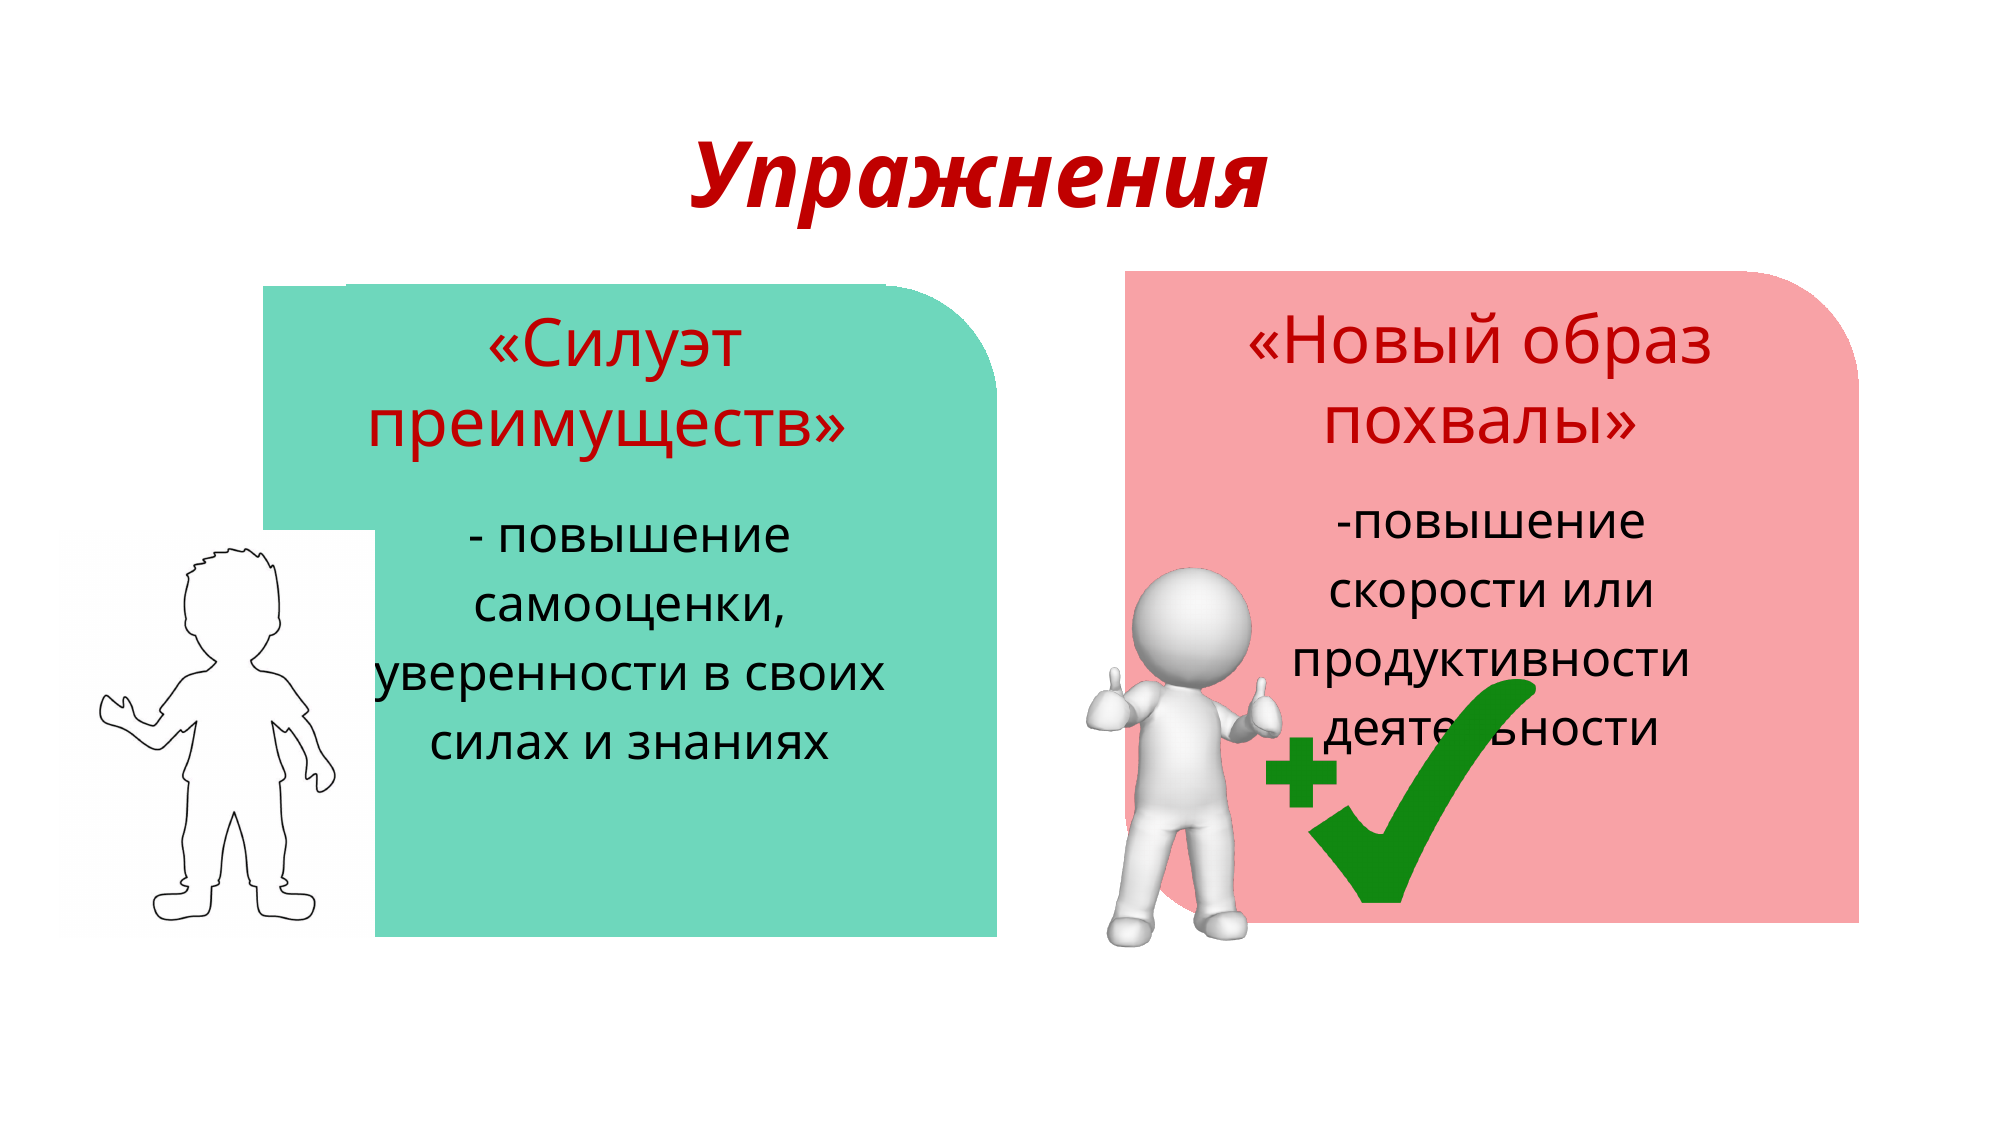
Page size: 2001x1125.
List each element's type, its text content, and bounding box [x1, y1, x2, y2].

picture [996, 548, 1536, 953]
picture [59, 530, 375, 938]
title Упражнения [12, 81, 1950, 227]
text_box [1125, 271, 1859, 923]
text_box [263, 284, 997, 937]
